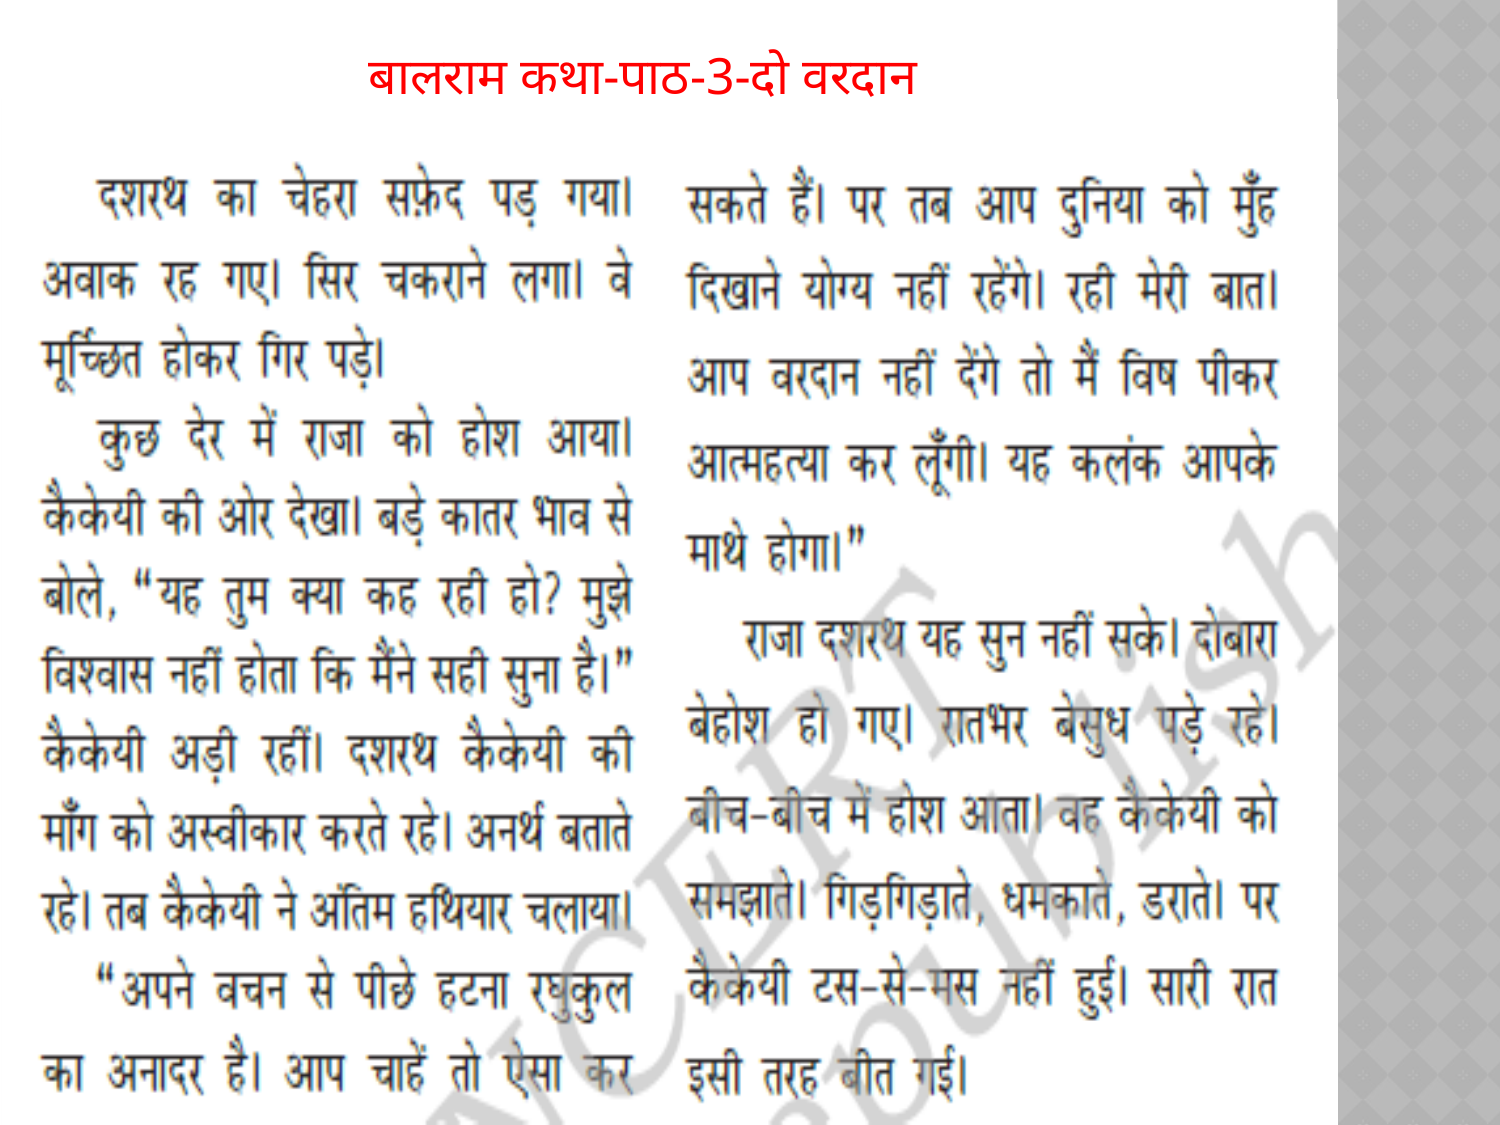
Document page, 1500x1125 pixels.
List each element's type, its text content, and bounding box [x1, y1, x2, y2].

text_box बालराम कथा-पाठ-3-दो वरदान [0, 37, 1325, 98]
picture [0, 99, 1338, 1125]
